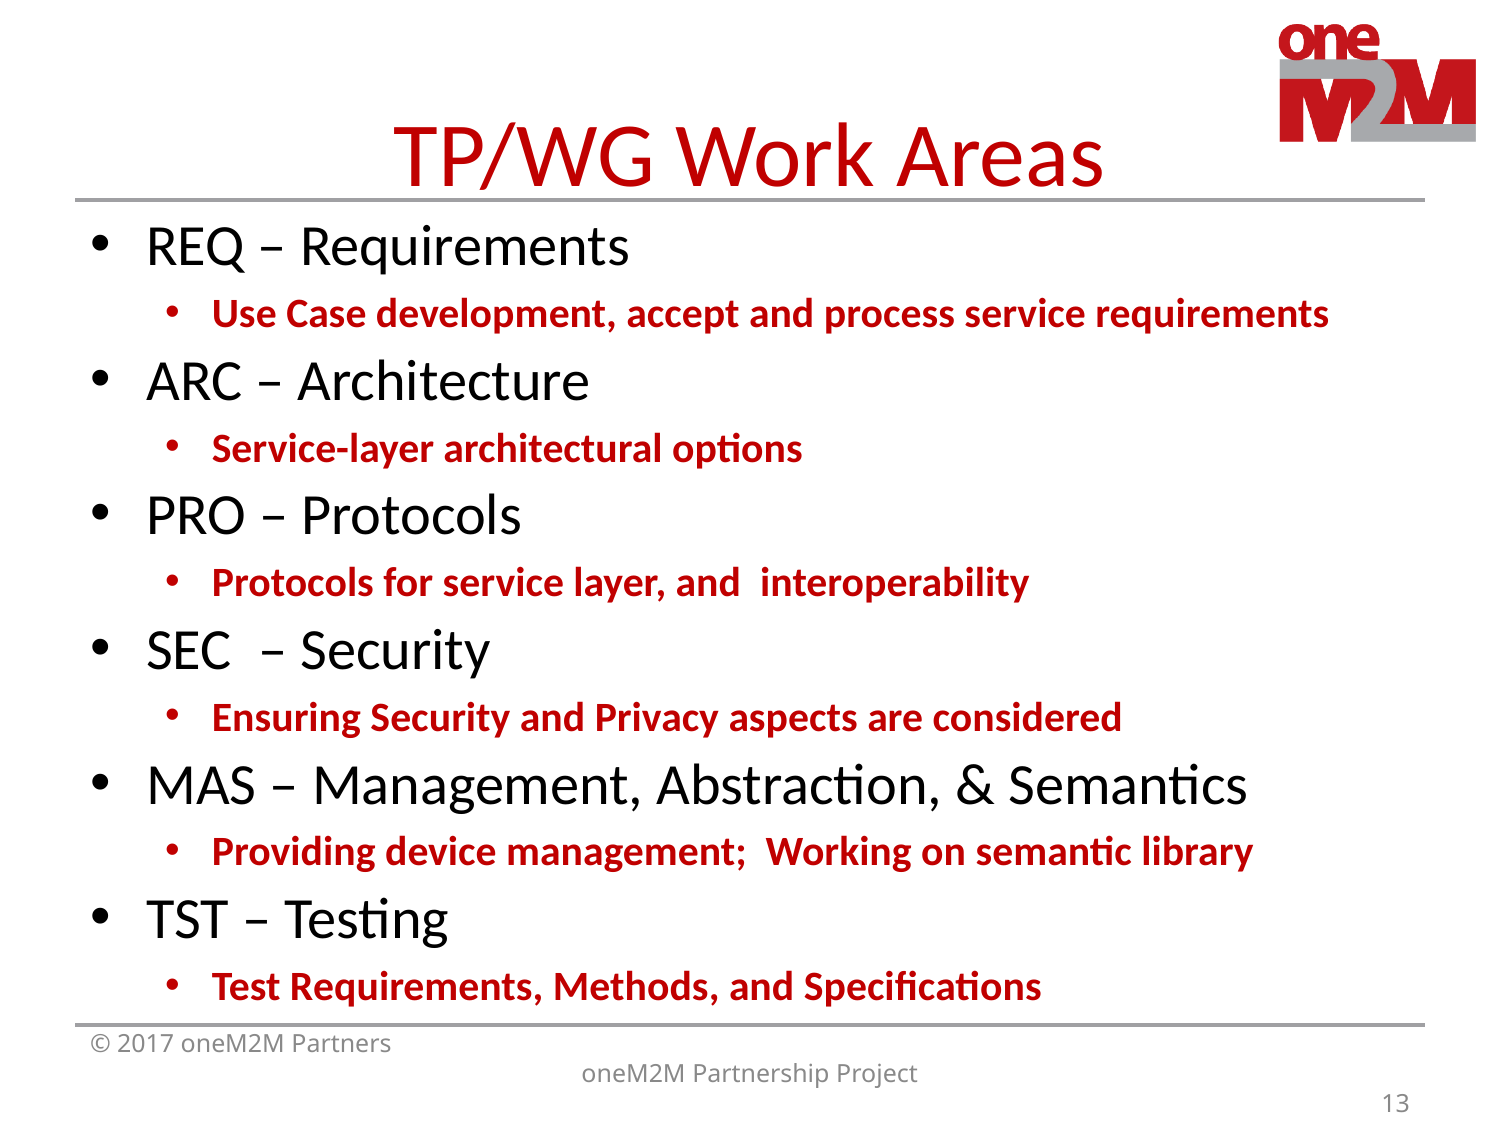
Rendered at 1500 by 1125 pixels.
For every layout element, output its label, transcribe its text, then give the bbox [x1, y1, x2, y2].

title TP/WG Work Areas [75, 87, 1425, 200]
picture [1254, 0, 1500, 168]
slide_number © 2017 oneM2M Partners oneM2M Partnership Project 13 [75, 1025, 1425, 1125]
list REQ – Requirements Use Case development, accept and process service requirements ARC – Architecture Service-layer architectural options PRO – Protocols Protocols for service layer, and interoperability SEC – Security Ensuring Security and Privacy aspects are considered MAS – Management, Abstraction, & Semantics Providing device management; Working on semantic library TST – Testing Test Requirements, Methods, and Specifications [75, 200, 1500, 1005]
